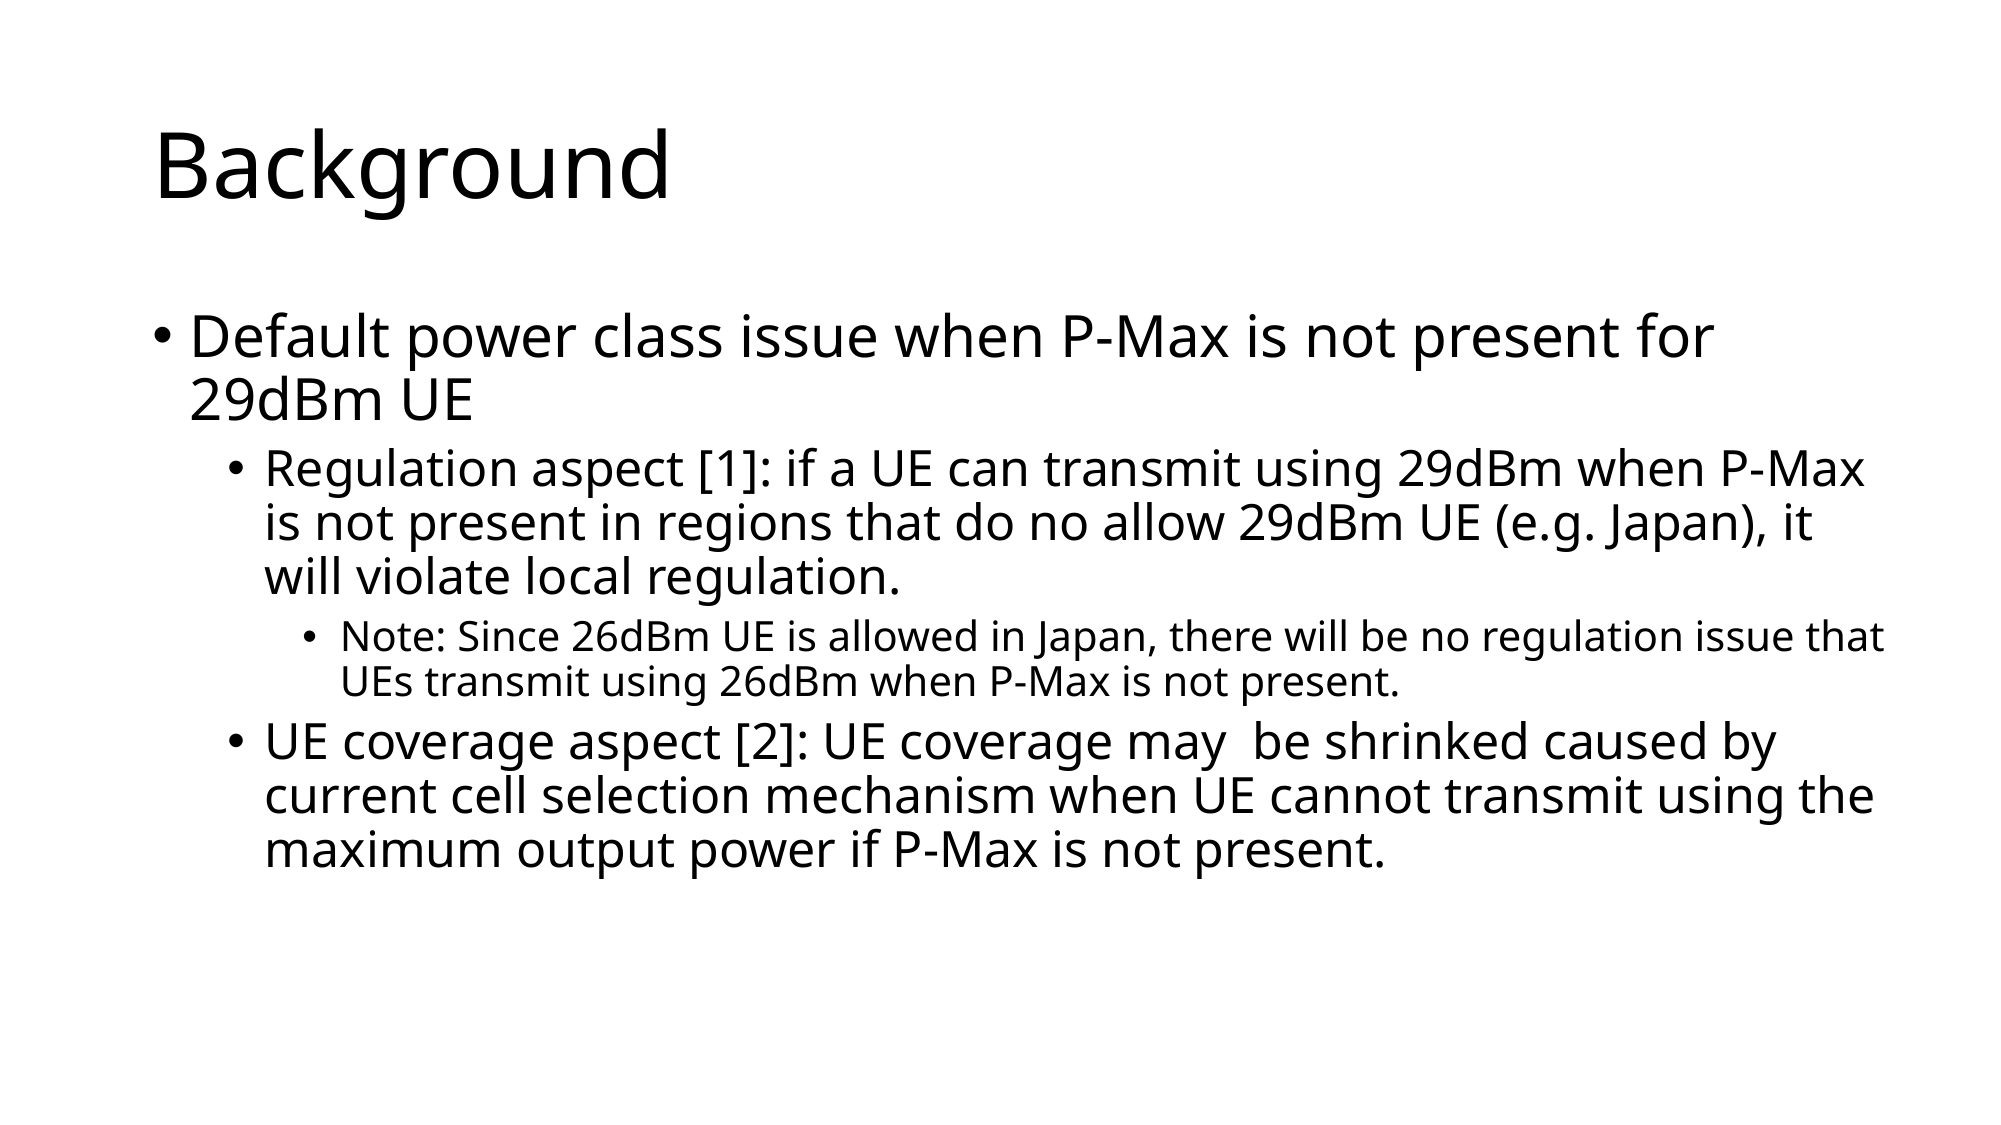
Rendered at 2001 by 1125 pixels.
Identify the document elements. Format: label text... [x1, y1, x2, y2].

list Default power class issue when P-Max is not present for 29dBm UE Regulation aspect [1]: if a UE can transmit using 29dBm when P-Max is not present in regions that do no allow 29dBm UE (e.g. Japan), it will violate local regulation. Note: Since 26dBm UE is allowed in Japan, there will be no regulation issue that UEs transmit using 26dBm when P-Max is not present. UE coverage aspect [2]: UE coverage may be shrinked caused by current cell selection mechanism when UE cannot transmit using the maximum output power if P-Max is not present. [137, 299, 1909, 1014]
title Background [137, 59, 1863, 278]
